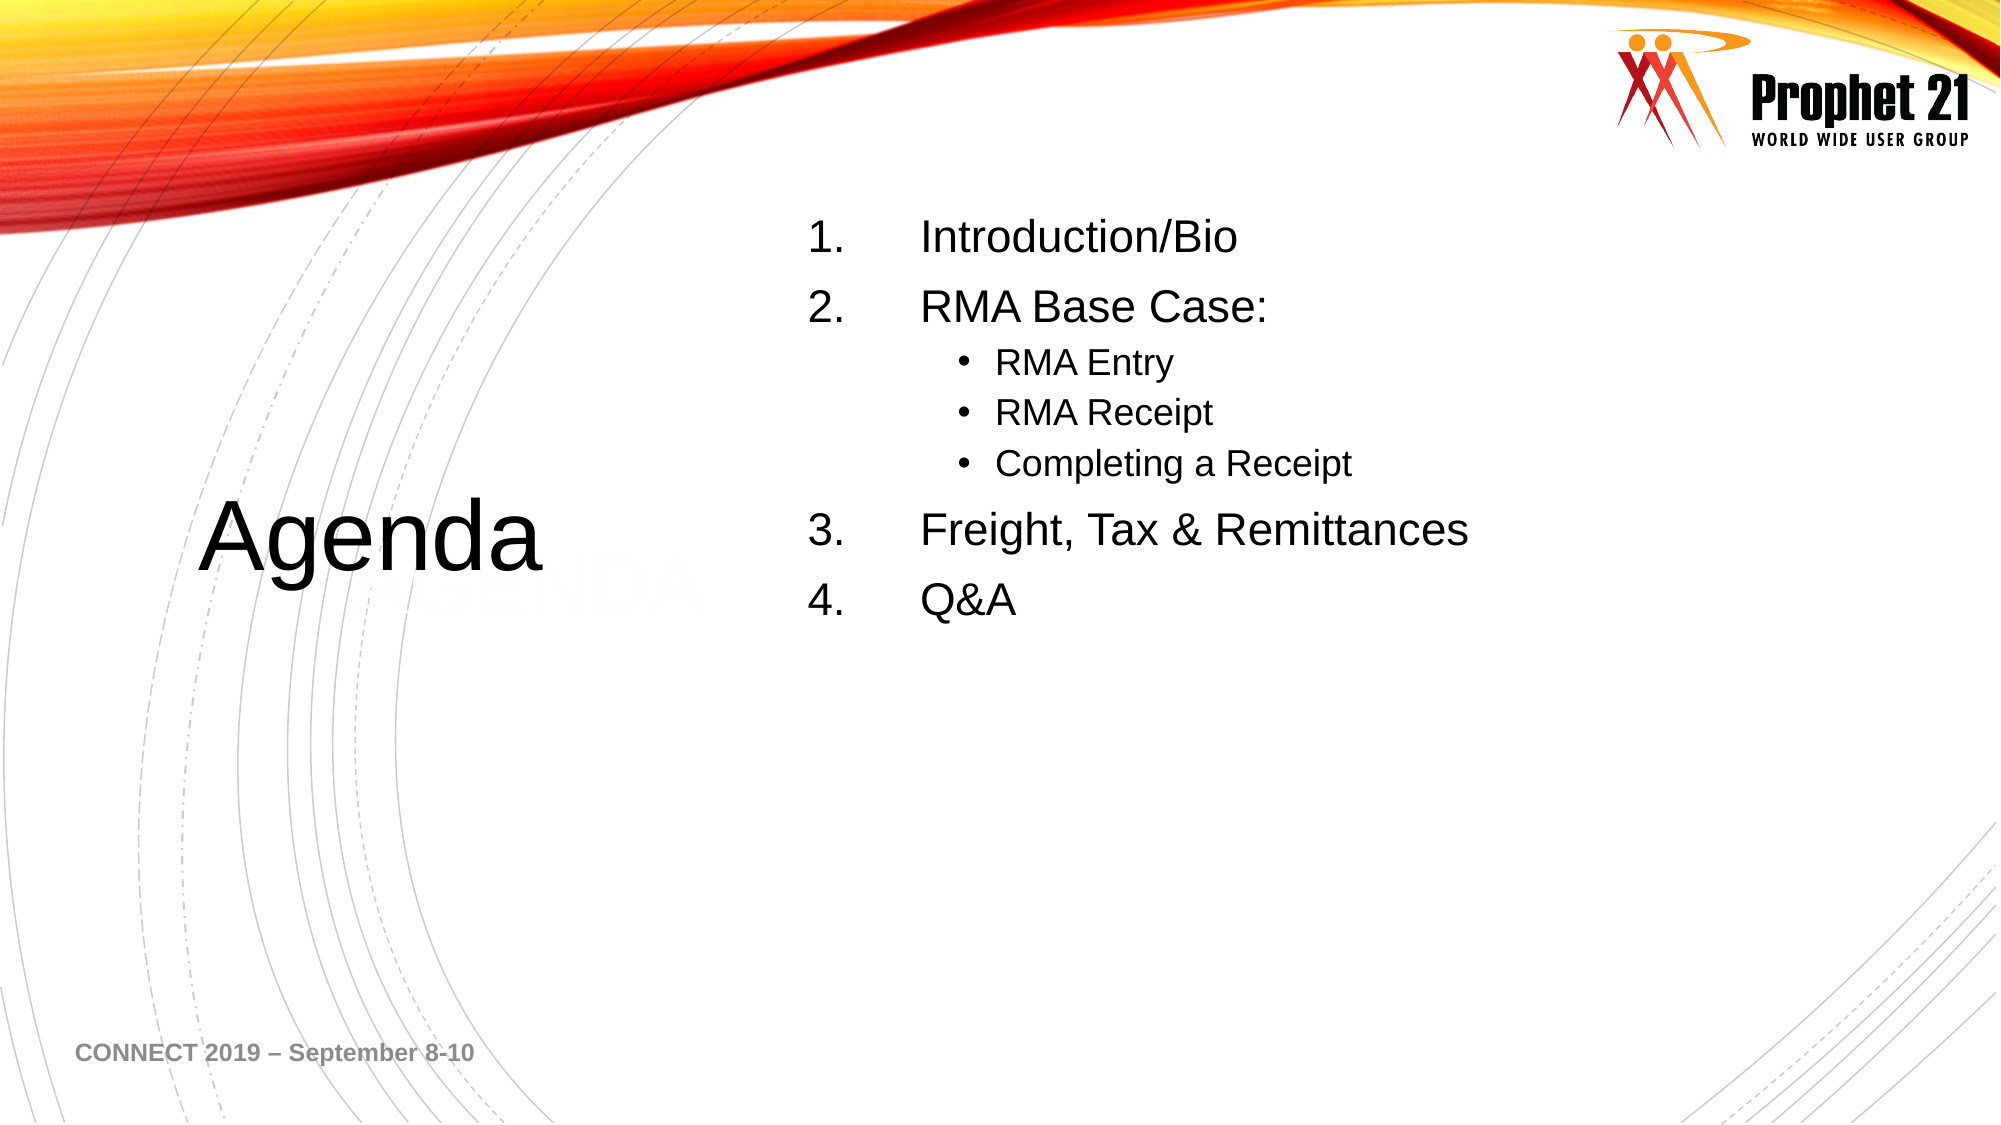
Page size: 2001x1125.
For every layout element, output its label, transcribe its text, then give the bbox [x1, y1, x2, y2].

list Introduction/Bio RMA Base Case: RMA Entry RMA Receipt Completing a Receipt Freight, Tax & Remittances Q&A [792, 205, 1821, 1083]
slide_number 5 [1716, 1020, 1867, 1074]
text_box Agenda [184, 462, 751, 598]
title AGENDA [145, 383, 721, 789]
picture [0, 0, 2000, 237]
